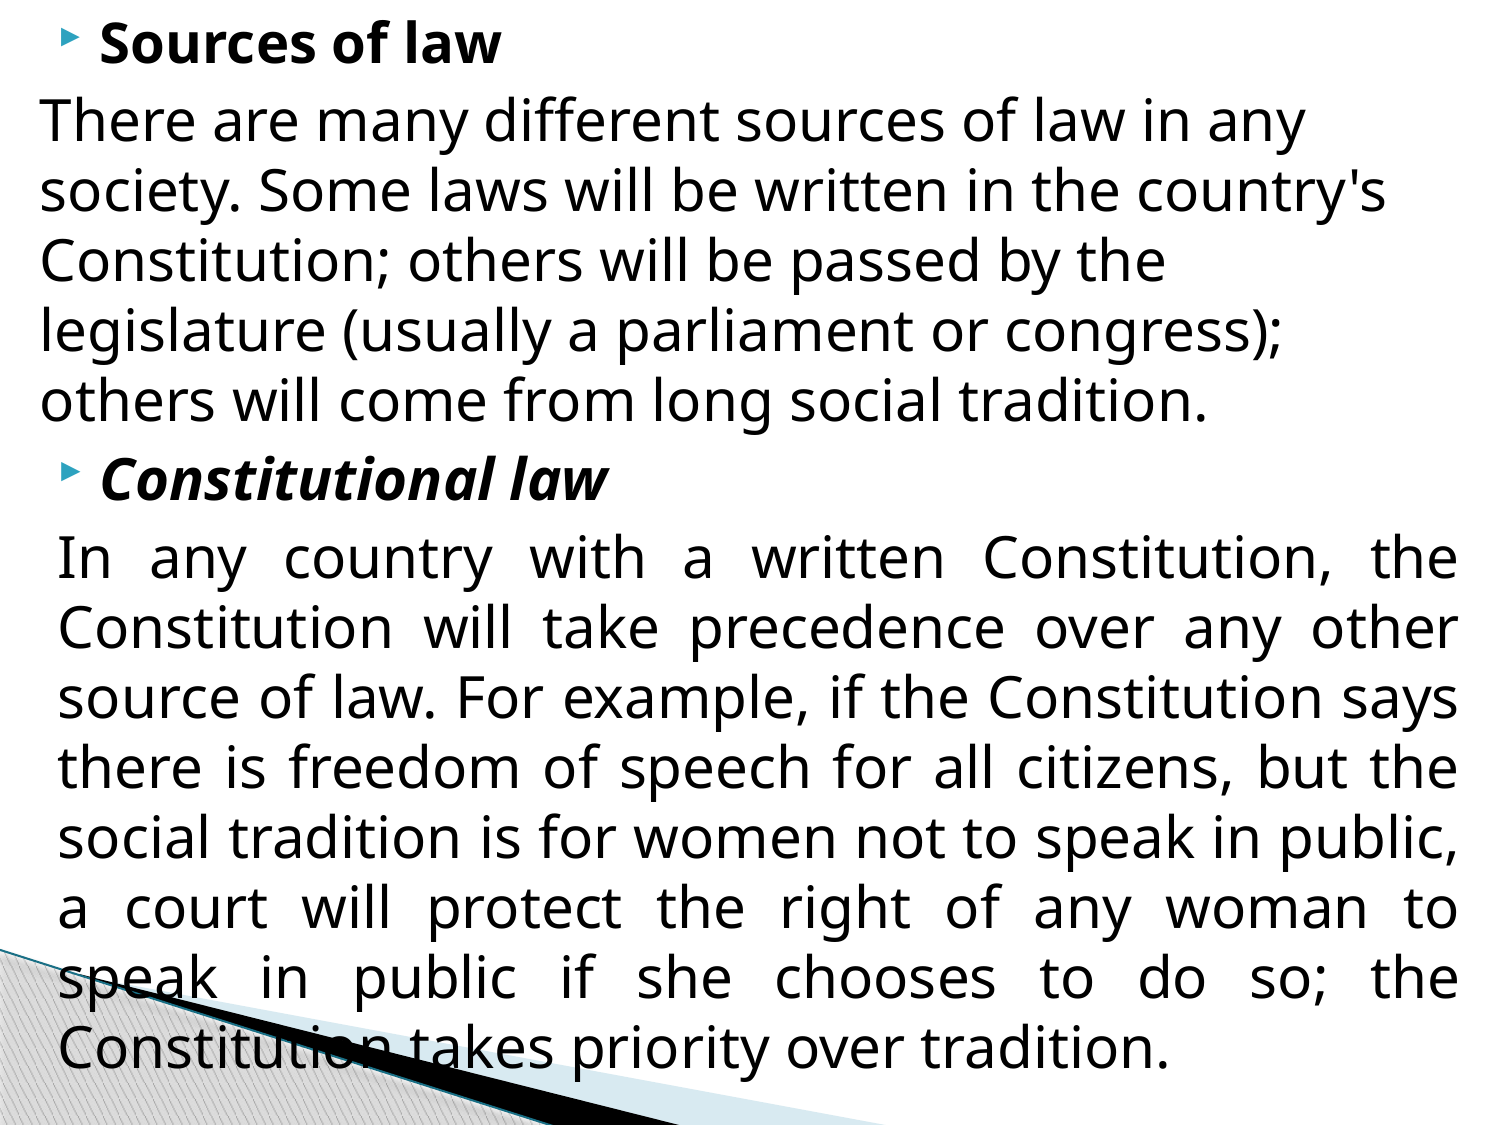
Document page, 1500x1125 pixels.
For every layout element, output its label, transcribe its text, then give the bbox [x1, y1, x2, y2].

list Sources of law There are many different sources of law in any society. Some laws will be written in the country's Constitution; others will be passed by the legislature (usually a parliament or congress); others will come from long social tradition. Constitutional law In any country with a written Constitution, the Constitution will take precedence over any other source of law. For example, if the Constitution says there is freedom of speech for all citizens, but the social tradition is for women not to speak in public, a court will protect the right of any woman to speak in public if she chooses to do so; the Constitution takes priority over tradition. [24, 0, 1476, 1088]
